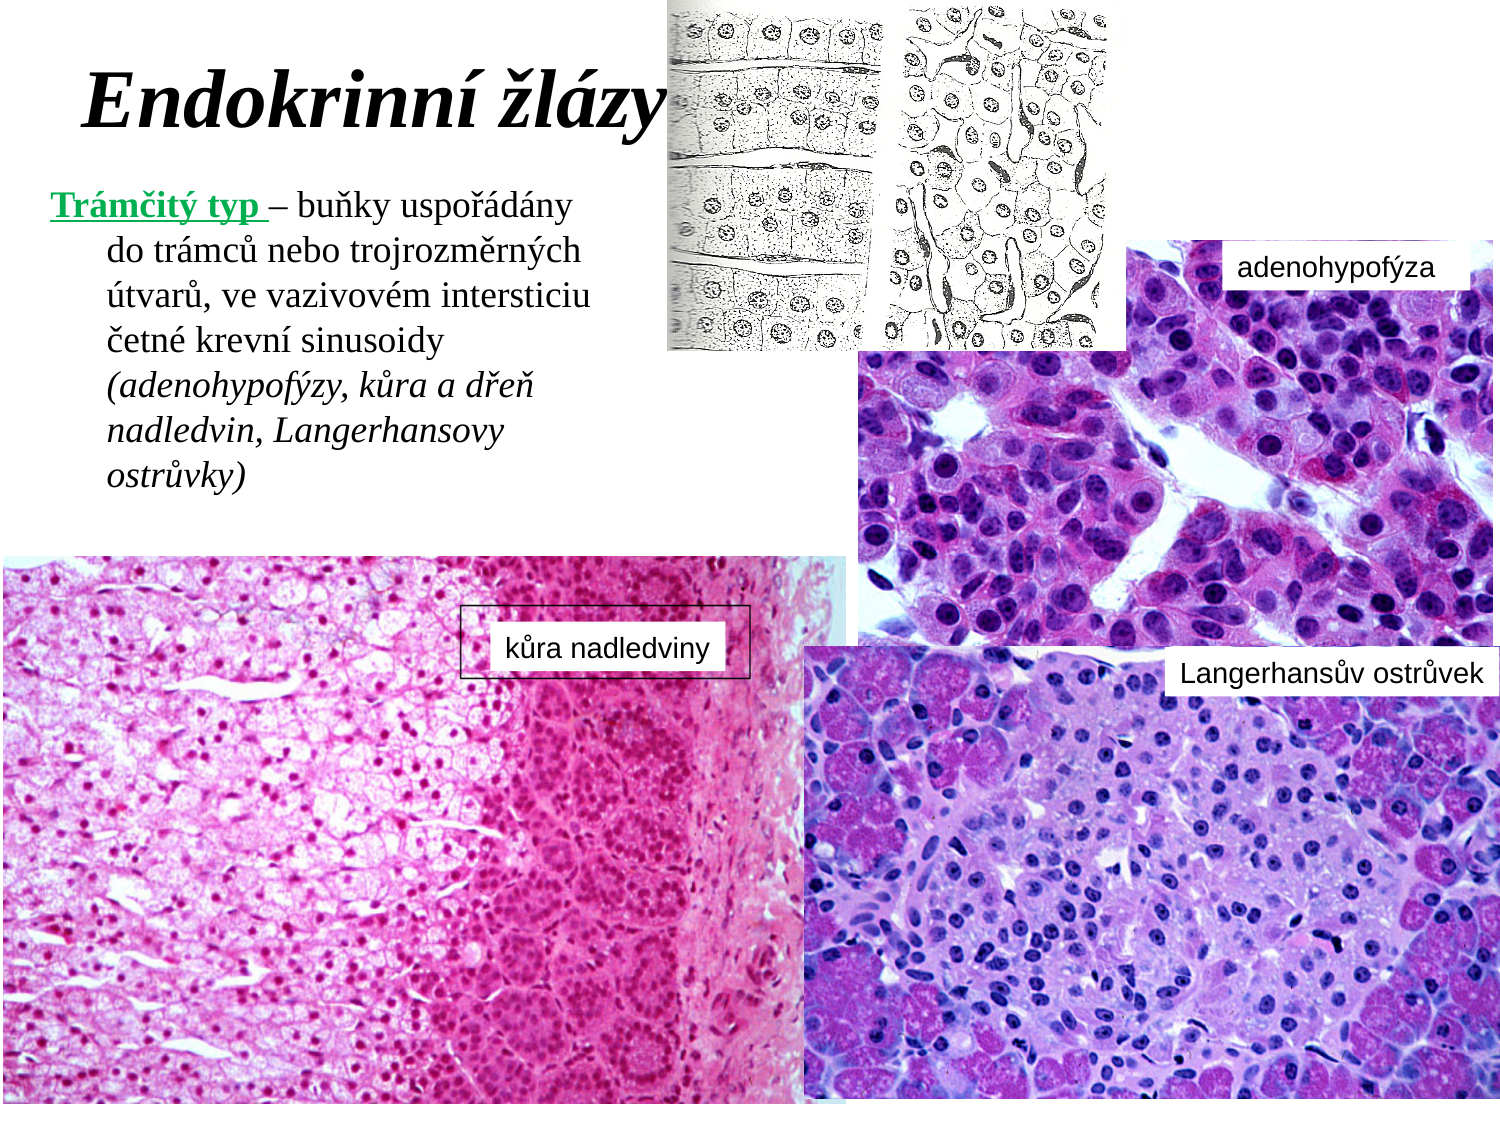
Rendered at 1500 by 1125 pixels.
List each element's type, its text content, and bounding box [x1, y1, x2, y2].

title Endokrinní žlázy [0, 0, 665, 188]
list Trámčitý typ – buňky uspořádány do trámců nebo trojrozměrných útvarů, ve vazivovém intersticiu četné krevní sinusoidy (adenohypofýzy, kůra a dřeň nadledvin, Langerhansovy ostrůvky) [35, 172, 609, 551]
picture [3, 0, 1500, 1105]
